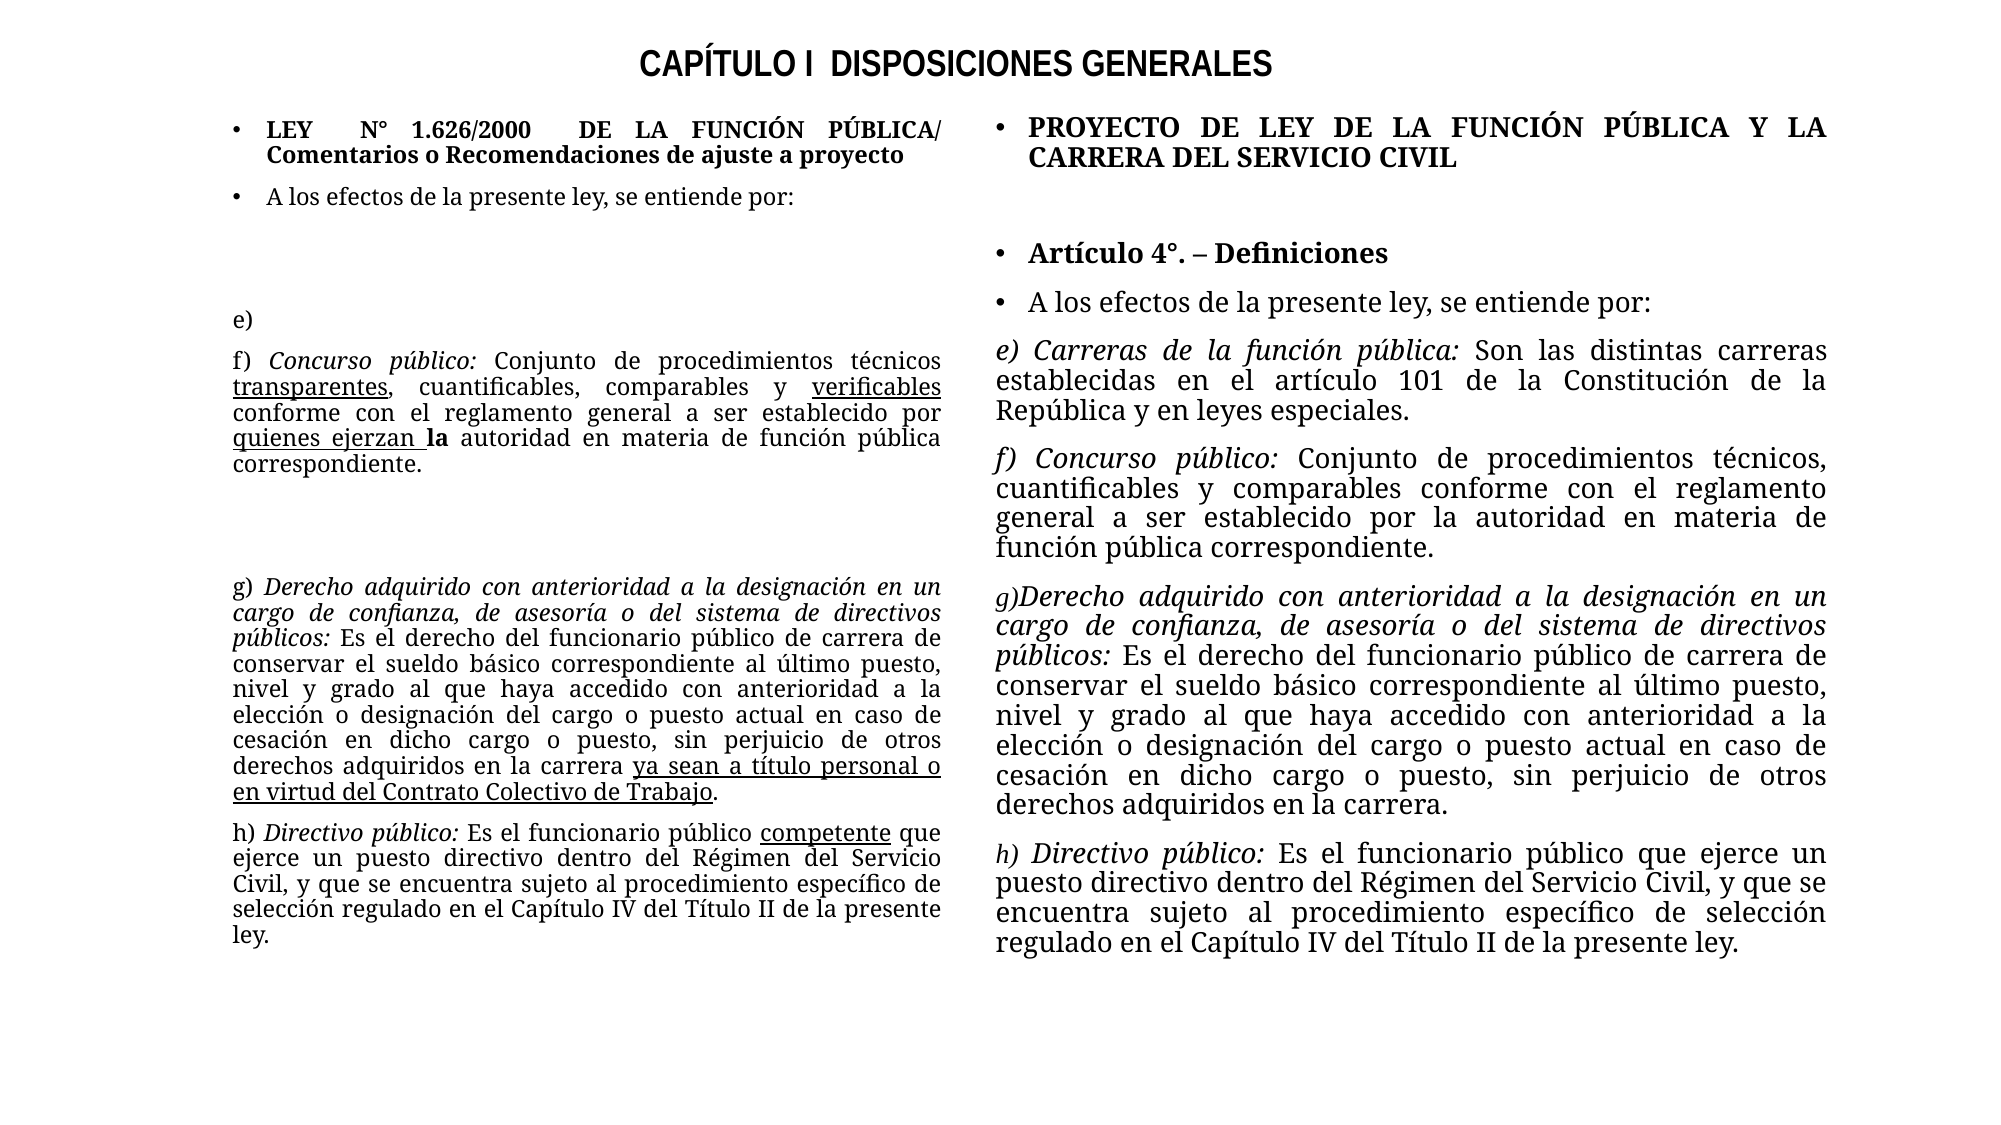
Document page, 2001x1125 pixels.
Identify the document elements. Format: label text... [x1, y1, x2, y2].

title CAPÍTULO I DISPOSICIONES GENERALES [93, 0, 1819, 131]
text_box LEY N° 1.626/2000 DE LA FUNCIÓN PÚBLICA/ Comentarios o Recomendaciones de ajuste a proyecto A los efectos de la presente ley, se entiende por: e) f) Concurso público: Conjunto de procedimientos técnicos transparentes, cuantificables, comparables y verificables conforme con el reglamento general a ser establecido por quienes ejerzan la autoridad en materia de función pública correspondiente. g) Derecho adquirido con anterioridad a la designación en un cargo de confianza, de asesoría o del sistema de directivos públicos: Es el derecho del funcionario público de carrera de conservar el sueldo básico correspondiente al último puesto, nivel y grado al que haya accedido con anterioridad a la elección o designación del cargo o puesto actual en caso de cesación en dicho cargo o puesto, sin perjuicio de otros derechos adquiridos en la carrera ya sean a título personal o en virtud del Contrato Colectivo de Trabajo. h) Directivo público: Es el funcionario público competente que ejerce un puesto directivo dentro del Régimen del Servicio Civil, y que se encuentra sujeto al procedimiento específico de selección regulado en el Capítulo IV del Título II de la presente ley. [217, 110, 957, 970]
list PROYECTO DE LEY DE LA FUNCIÓN PÚBLICA Y LA CARRERA DEL SERVICIO CIVIL Artículo 4°. – Definiciones A los efectos de la presente ley, se entiende por: e) Carreras de la función pública: Son las distintas carreras establecidas en el artículo 101 de la Constitución de la República y en leyes especiales. f) Concurso público: Conjunto de procedimientos técnicos, cuantificables y comparables conforme con el reglamento general a ser establecido por la autoridad en materia de función pública correspondiente. g)Derecho adquirido con anterioridad a la designación en un cargo de confianza, de asesoría o del sistema de directivos públicos: Es el derecho del funcionario público de carrera de conservar el sueldo básico correspondiente al último puesto, nivel y grado al que haya accedido con anterioridad a la elección o designación del cargo o puesto actual en caso de cesación en dicho cargo o puesto, sin perjuicio de otros derechos adquiridos en la carrera. h) Directivo público: Es el funcionario público que ejerce un puesto directivo dentro del Régimen del Servicio Civil, y que se encuentra sujeto al procedimiento específico de selección regulado en el Capítulo IV del Título II de la presente ley. [980, 106, 1844, 970]
